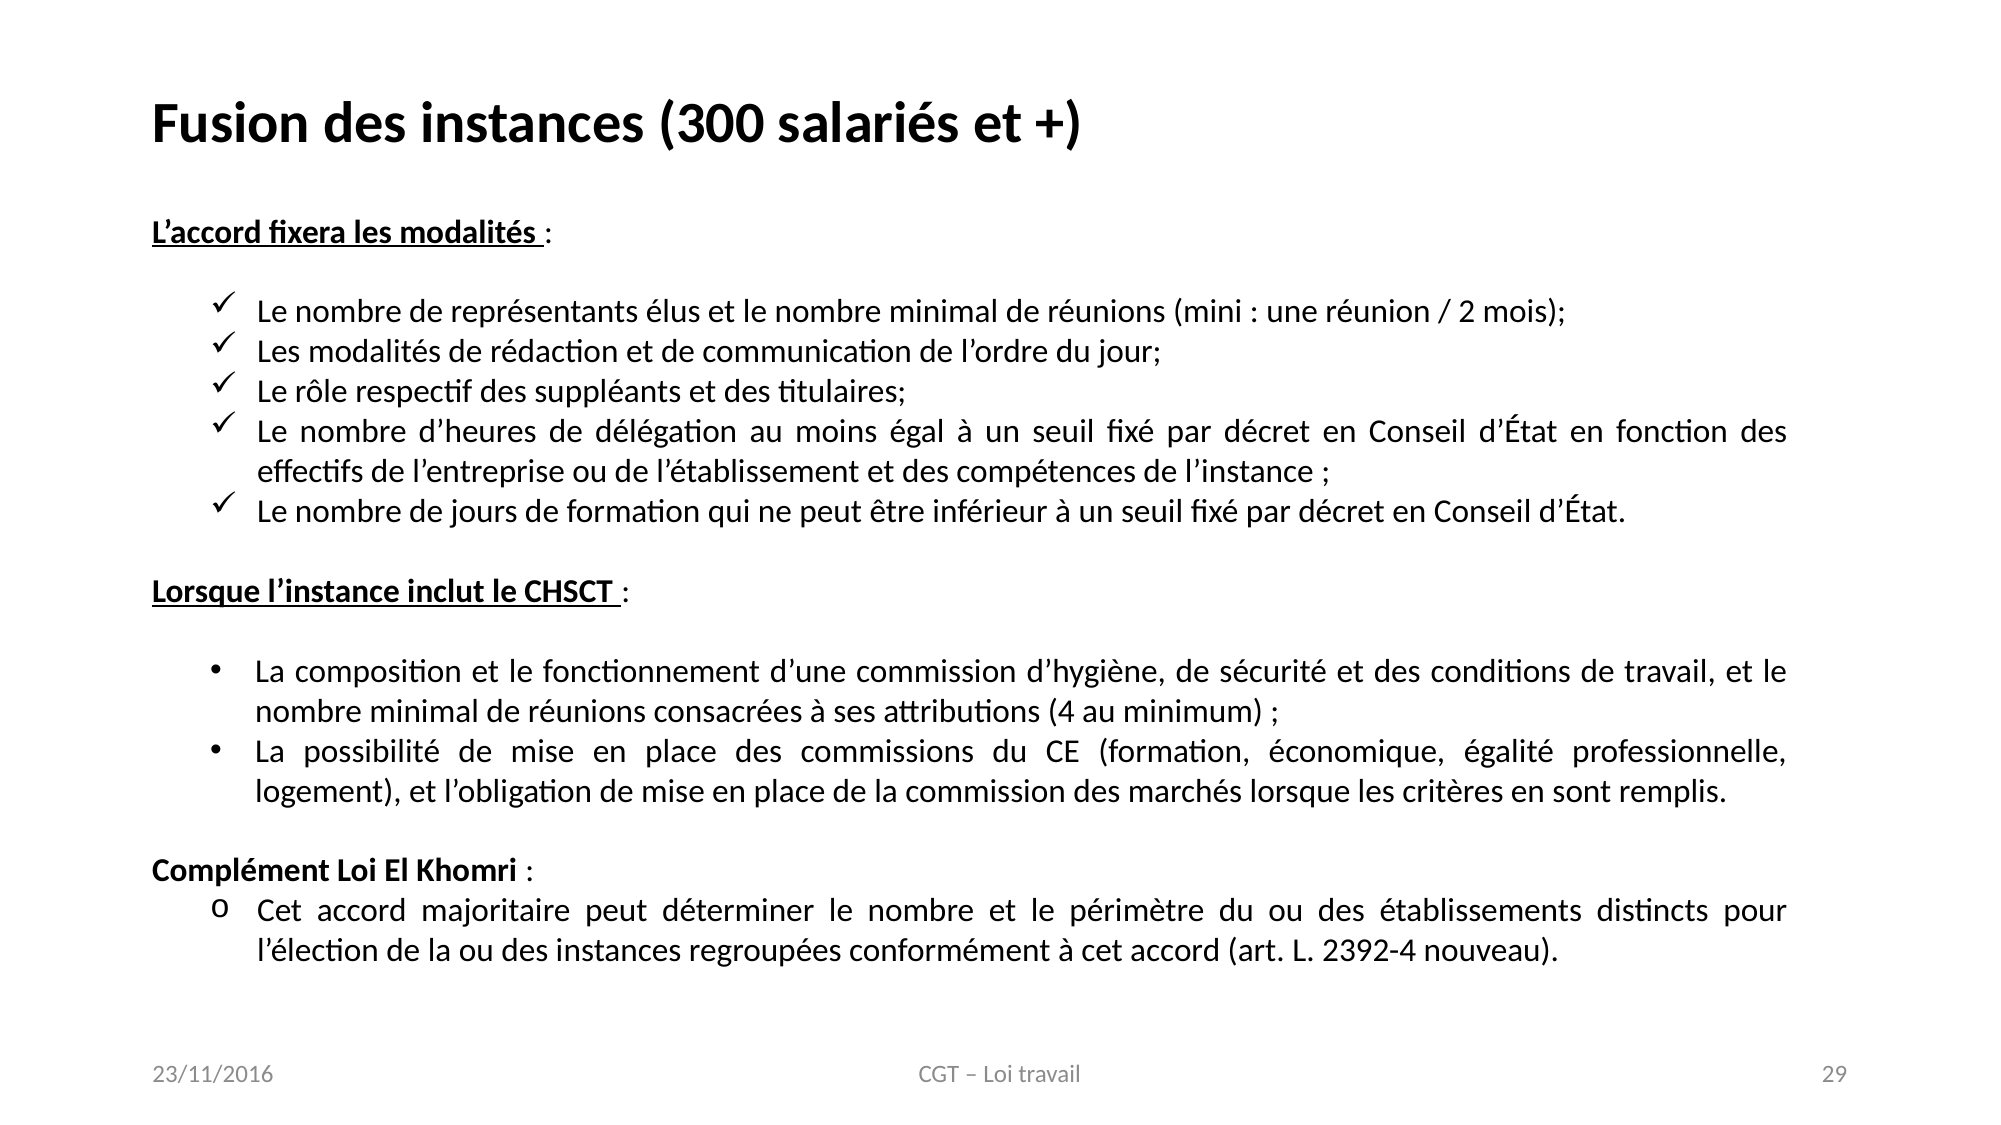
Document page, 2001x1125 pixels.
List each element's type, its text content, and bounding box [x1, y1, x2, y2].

text_box L’accord fixera les modalités : Le nombre de représentants élus et le nombre minimal de réunions (mini : une réunion / 2 mois); Les modalités de rédaction et de communication de l’ordre du jour; Le rôle respectif des suppléants et des titulaires; Le nombre d’heures de délégation au moins égal à un seuil fixé par décret en Conseil d’État en fonction des effectifs de l’entreprise ou de l’établissement et des compétences de l’instance ; Le nombre de jours de formation qui ne peut être inférieur à un seuil fixé par décret en Conseil d’État. Lorsque l’instance inclut le CHSCT : La composition et le fonctionnement d’une commission d’hygiène, de sécurité et des conditions de travail, et le nombre minimal de réunions consacrées à ses attributions (4 au minimum) ; La possibilité de mise en place des commissions du CE (formation, économique, égalité professionnelle, logement), et l’obligation de mise en place de la commission des marchés lorsque les critères en sont remplis. Complément Loi El Khomri : Cet accord majoritaire peut déterminer le nombre et le périmètre du ou des établissements distincts pour l’élection de la ou des instances regroupées conformément à cet accord (art. L. 2392-4 nouveau). [137, 202, 1805, 976]
slide_number 29 [1412, 1042, 1863, 1103]
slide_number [137, 1042, 588, 1103]
text_box Fusion des instances (300 salariés et +) [137, 76, 1875, 161]
footer CGT – Loi travail [662, 1042, 1338, 1103]
